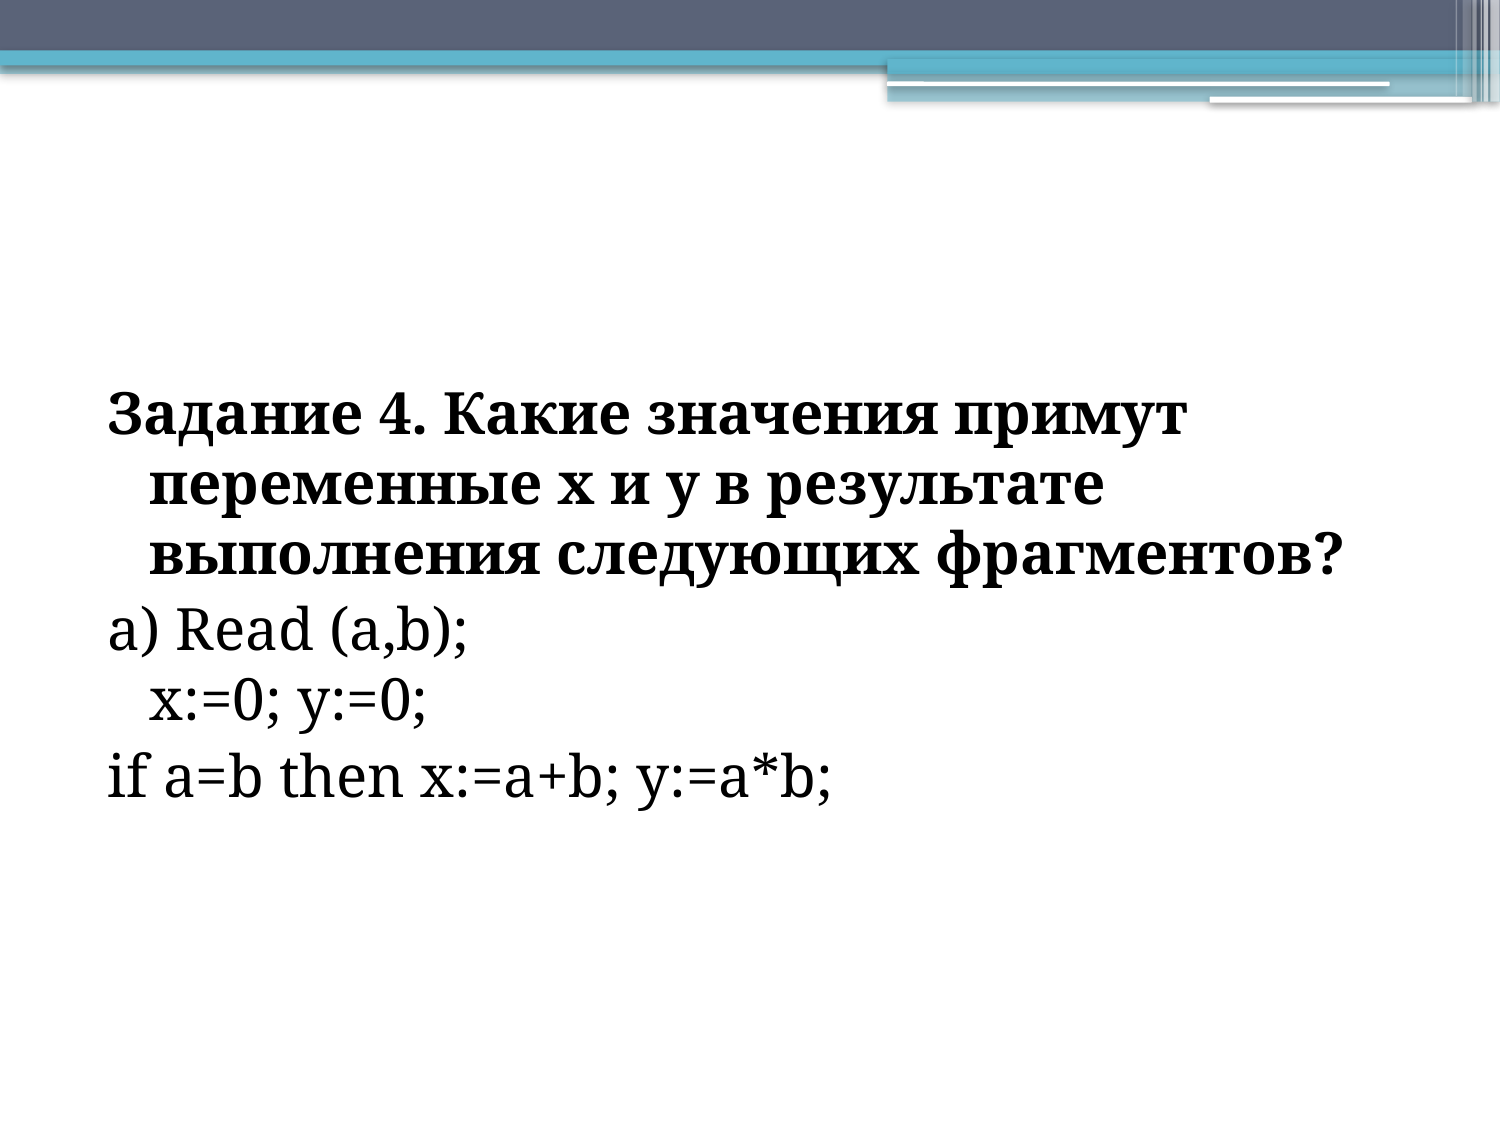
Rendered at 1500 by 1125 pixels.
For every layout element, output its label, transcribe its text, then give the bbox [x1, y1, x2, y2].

list Задание 4. Какие значения примут переменные х и у в результате выполнения следующих фрагментов? а) Read (a,b); х:=0; у:=0; if a=b then x:=a+b; y:=a*b; [75, 368, 1425, 1079]
